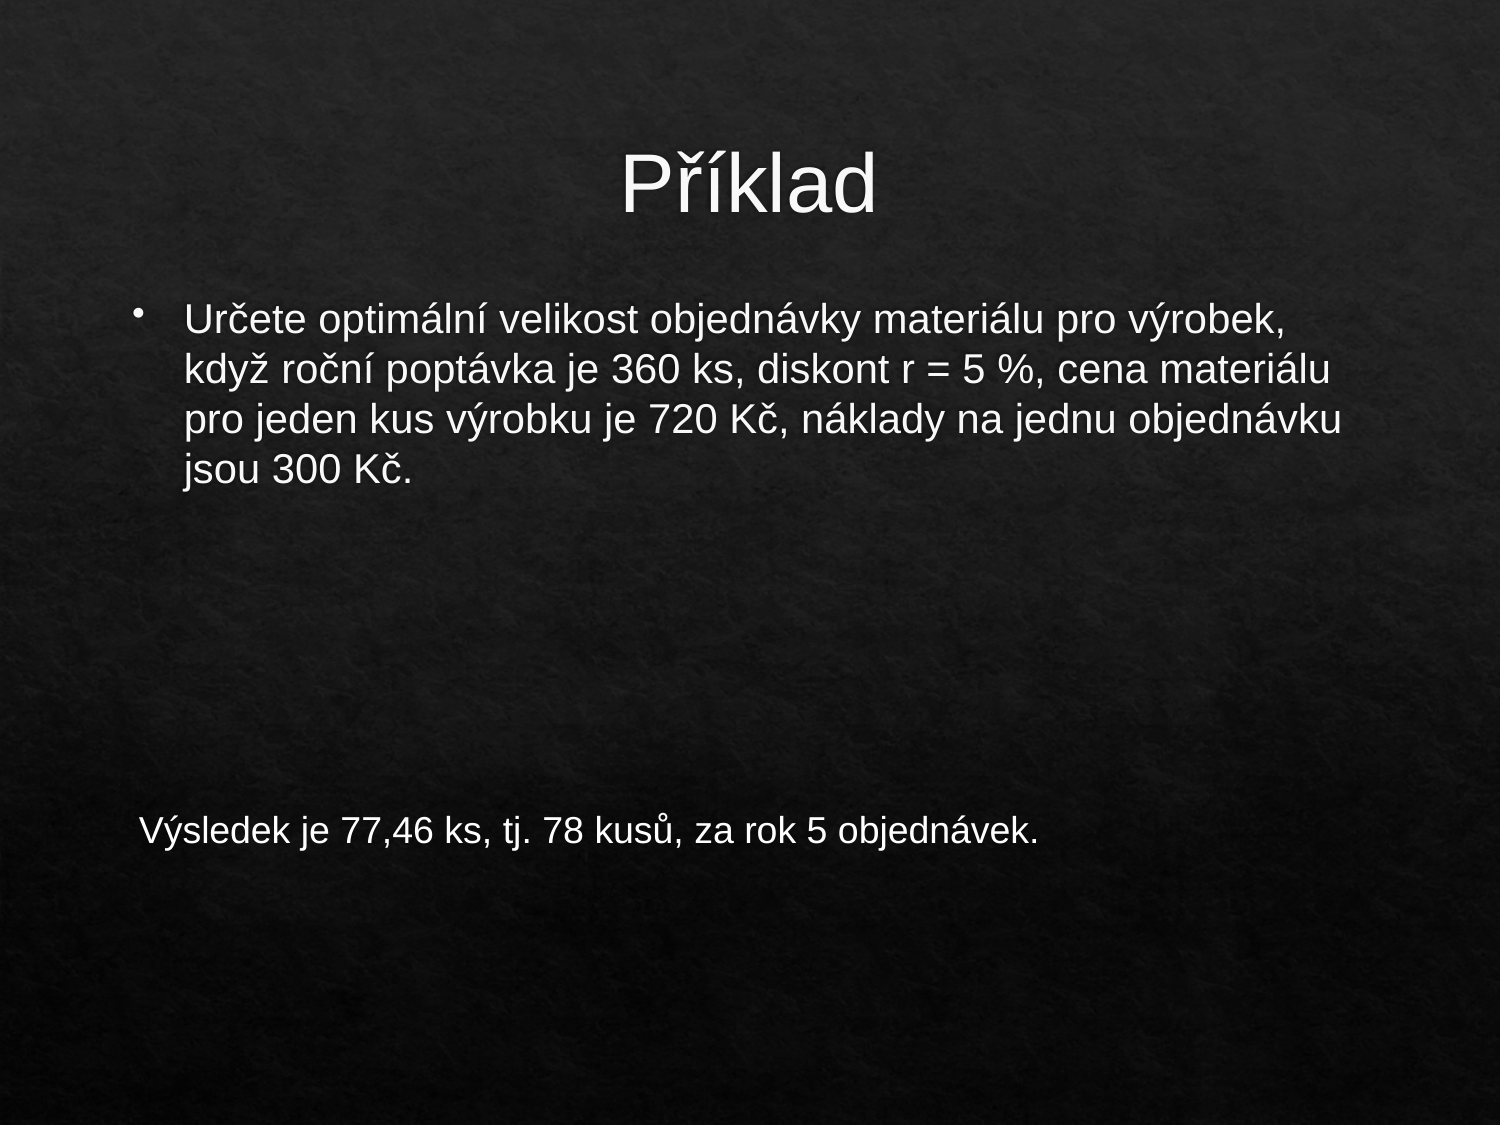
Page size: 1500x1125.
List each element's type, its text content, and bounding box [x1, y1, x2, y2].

list Určete optimální velikost objednávky materiálu pro výrobek, když roční poptávka je 360 ks, diskont r = 5 %, cena materiálu pro jeden kus výrobku je 720 Kč, náklady na jednu objednávku jsou 300 Kč. [112, 284, 1387, 950]
title Příklad [112, 99, 1387, 260]
text_box Výsledek je 77,46 ks, tj. 78 kusů, za rok 5 objednávek. [123, 798, 1247, 859]
